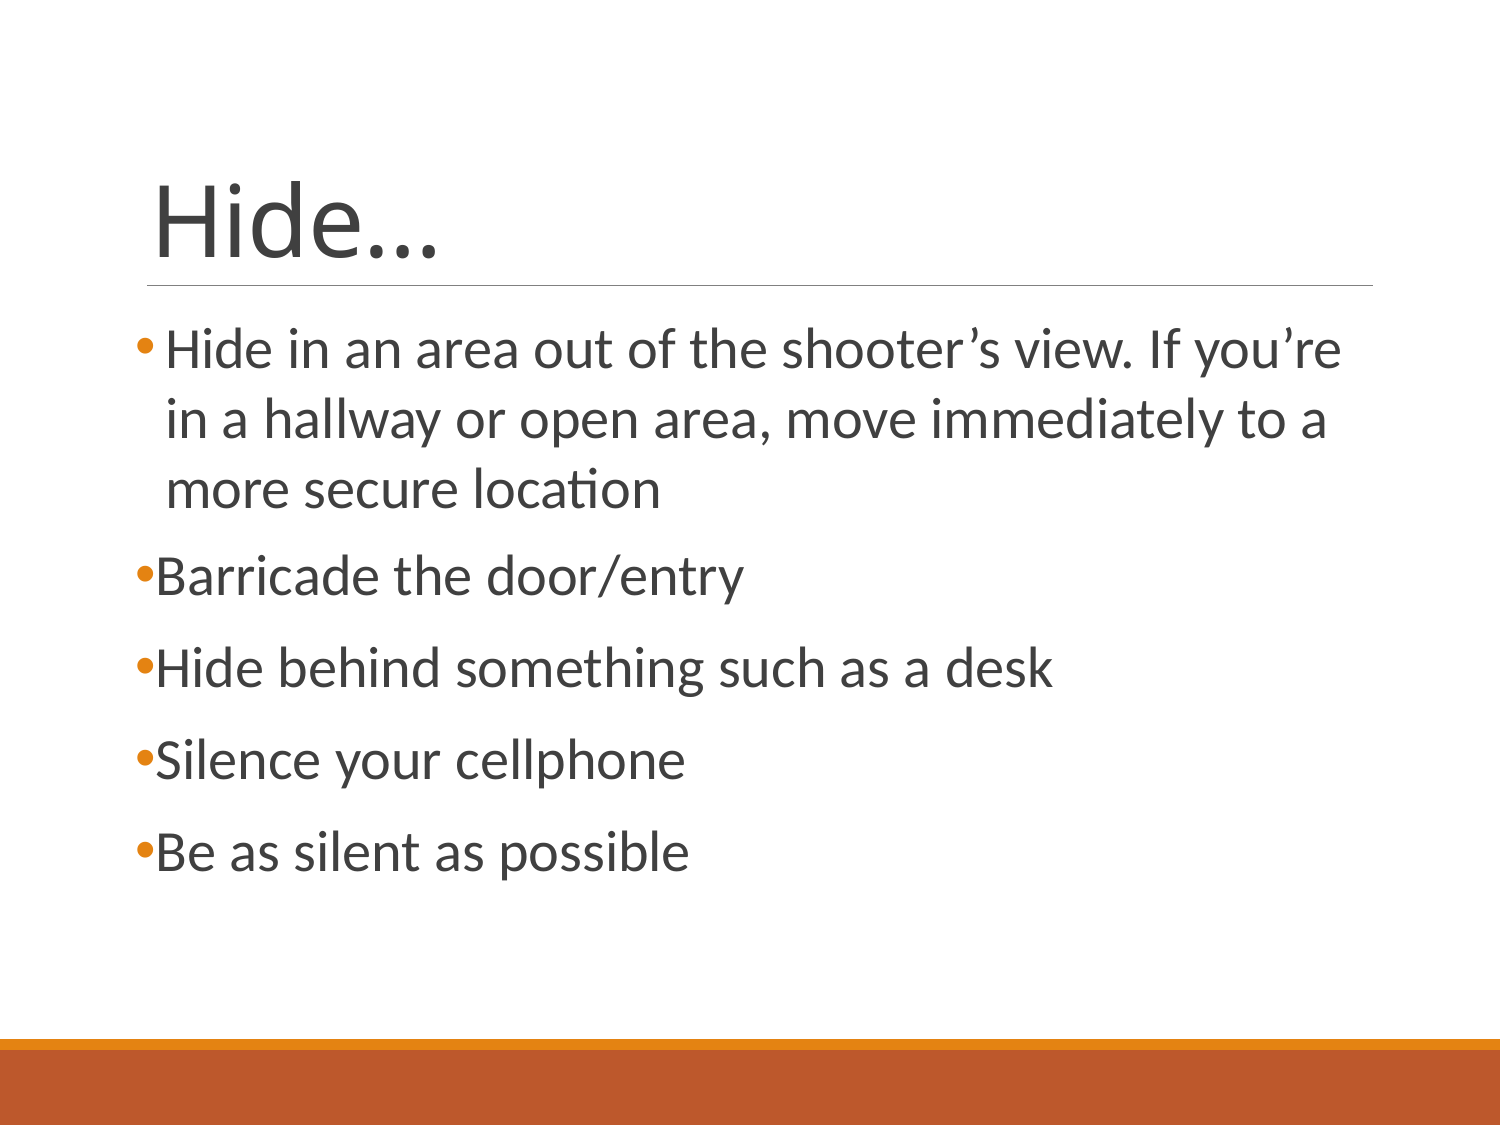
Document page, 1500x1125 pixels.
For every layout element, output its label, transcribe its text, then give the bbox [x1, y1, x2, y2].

list Hide in an area out of the shooter’s view. If you’re in a hallway or open area, move immediately to a more secure location Barricade the door/entry Hide behind something such as a desk Silence your cellphone Be as silent as possible [135, 302, 1373, 963]
title Hide… [135, 47, 1373, 285]
